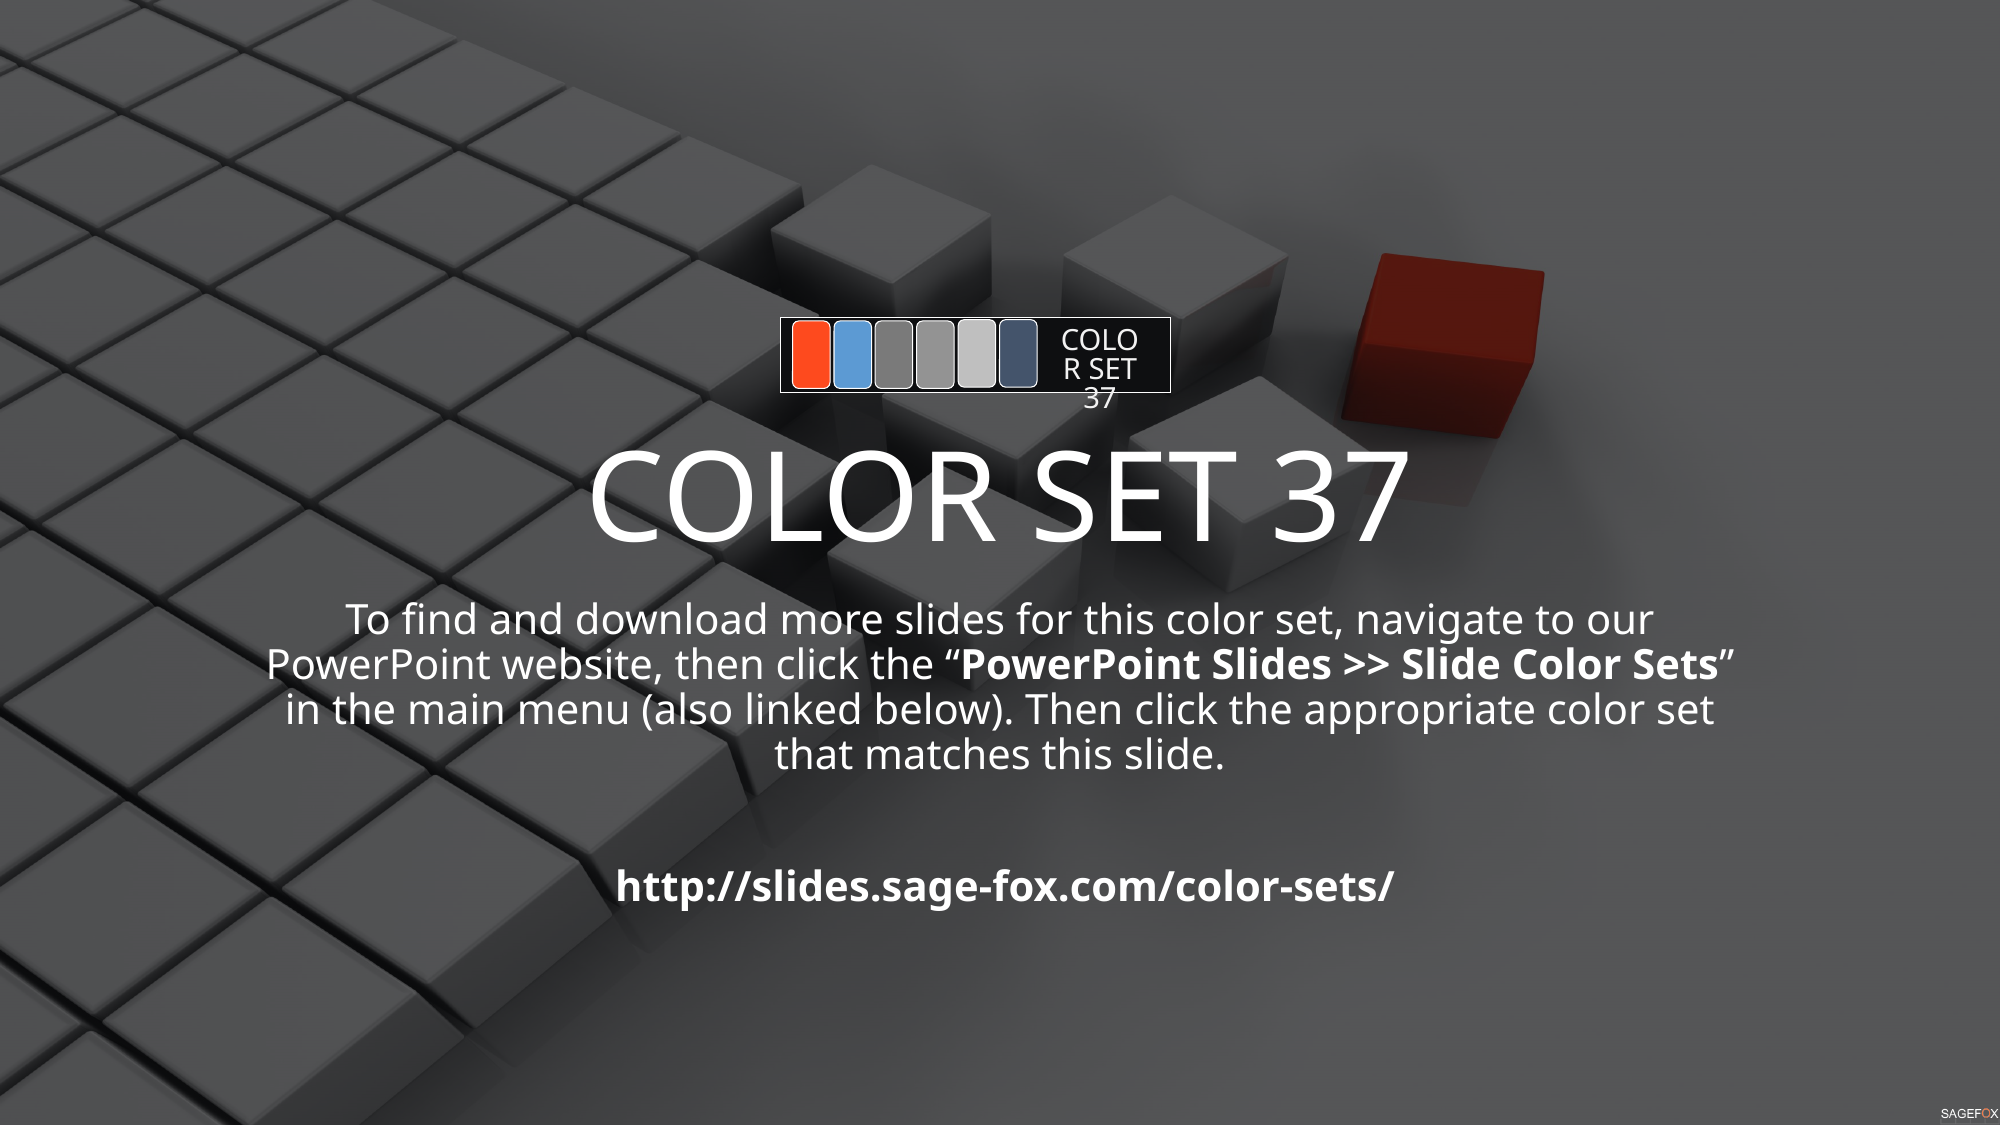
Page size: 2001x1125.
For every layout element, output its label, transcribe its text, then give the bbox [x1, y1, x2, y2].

title COLOR SET 37 [249, 184, 1750, 576]
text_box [780, 317, 1171, 395]
subtitle To find and download more slides for this color set, navigate to our PowerPoint website, then click the “PowerPoint Slides >> Slide Color Sets” in the main menu (also linked below). Then click the appropriate color set that matches this slide. http://slides.sage-fox.com/color-sets/ [249, 590, 1750, 863]
picture [1940, 0, 2001, 1125]
